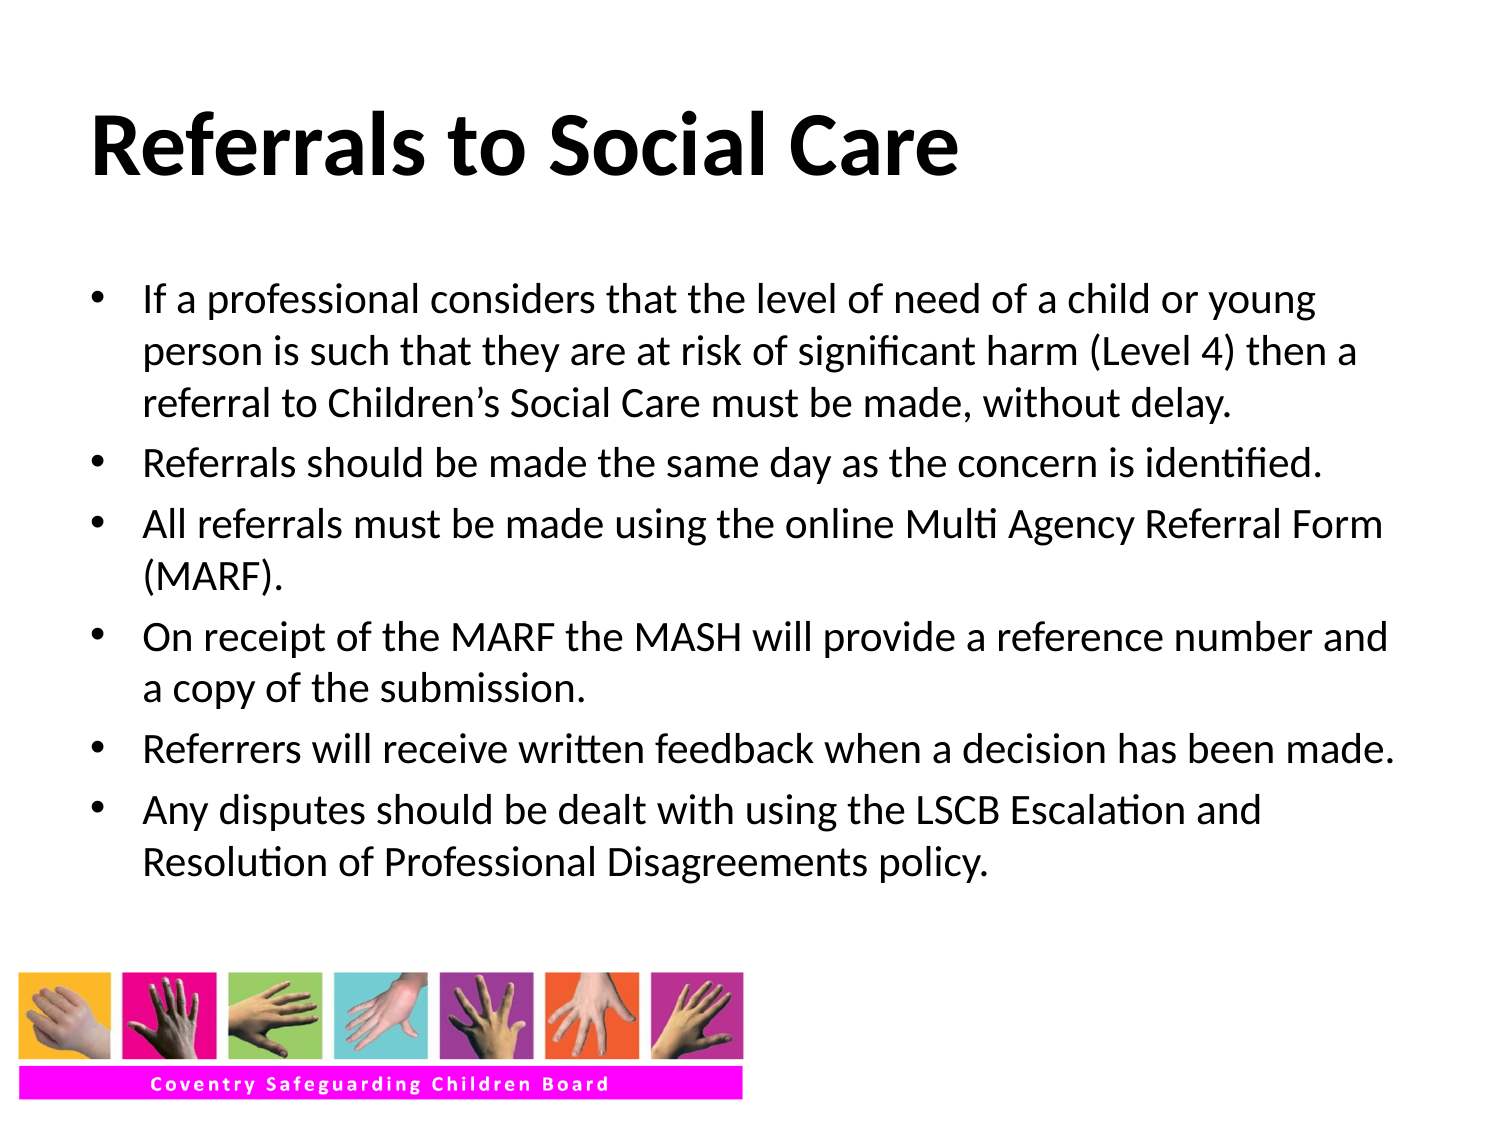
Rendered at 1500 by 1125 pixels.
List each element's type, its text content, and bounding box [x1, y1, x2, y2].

picture [12, 965, 751, 1105]
list If a professional considers that the level of need of a child or young person is such that they are at risk of significant harm (Level 4) then a referral to Children’s Social Care must be made, without delay. Referrals should be made the same day as the concern is identified. All referrals must be made using the online Multi Agency Referral Form (MARF). On receipt of the MARF the MASH will provide a reference number and a copy of the submission. Referrers will receive written feedback when a decision has been made. Any disputes should be dealt with using the LSCB Escalation and Resolution of Professional Disagreements policy. [75, 262, 1425, 941]
title Referrals to Social Care [75, 45, 1425, 233]
